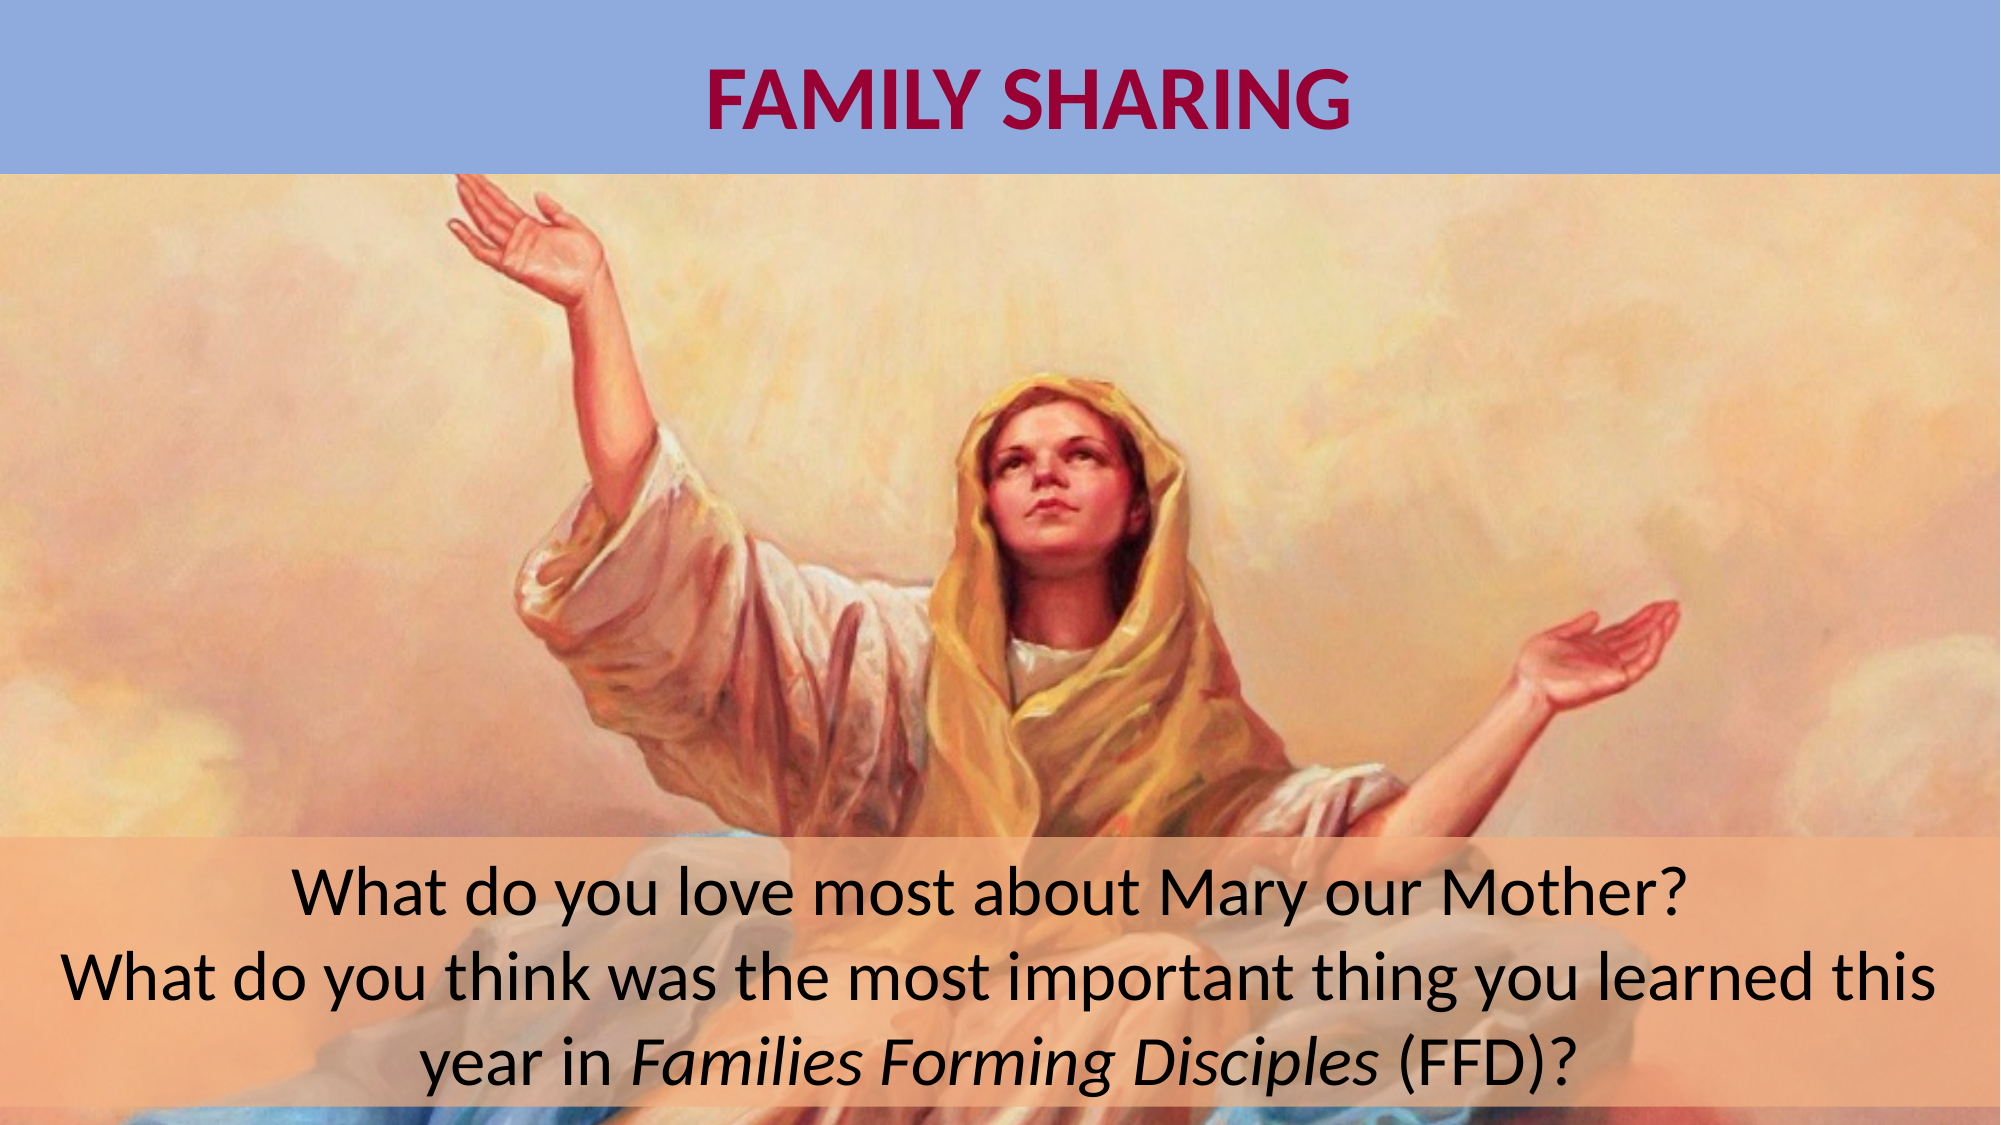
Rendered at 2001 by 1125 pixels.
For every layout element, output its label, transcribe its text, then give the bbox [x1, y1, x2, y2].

text_box FAMILY SHARING [690, 31, 1369, 147]
text_box [0, 0, 2000, 147]
picture [0, 147, 2000, 1125]
